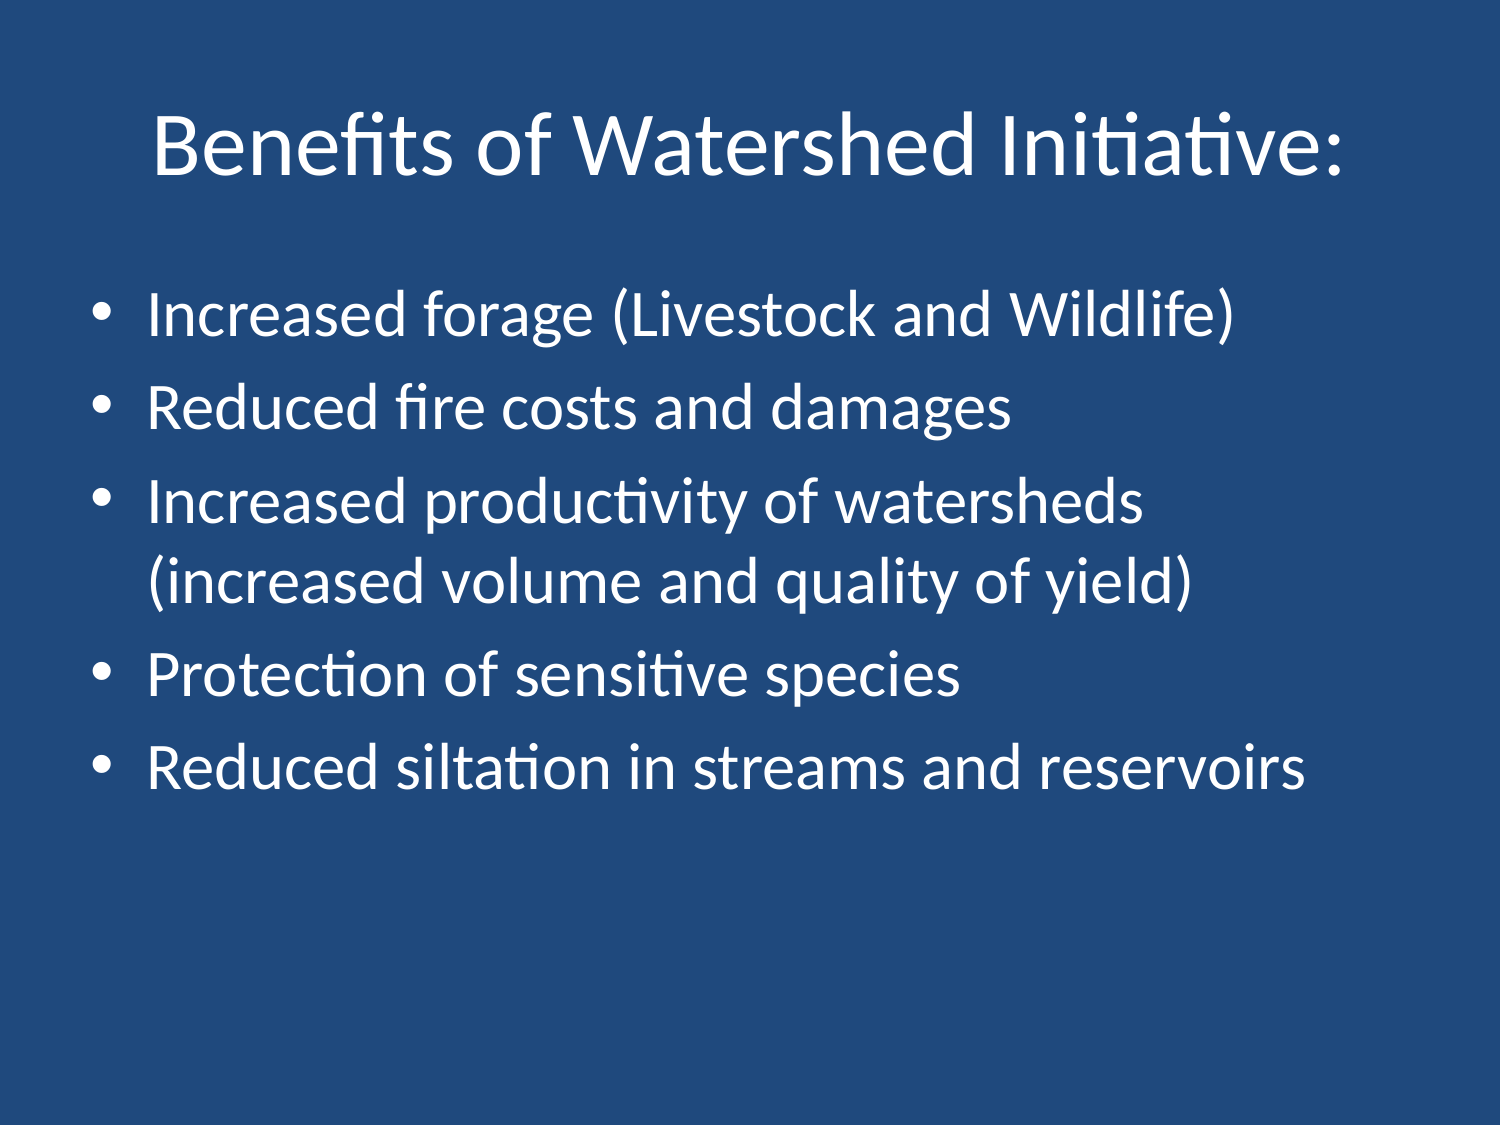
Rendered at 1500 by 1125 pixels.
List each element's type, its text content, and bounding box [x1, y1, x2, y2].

title Benefits of Watershed Initiative: [75, 45, 1425, 233]
list Increased forage (Livestock and Wildlife) Reduced fire costs and damages Increased productivity of watersheds (increased volume and quality of yield) Protection of sensitive species Reduced siltation in streams and reservoirs [75, 262, 1425, 1005]
